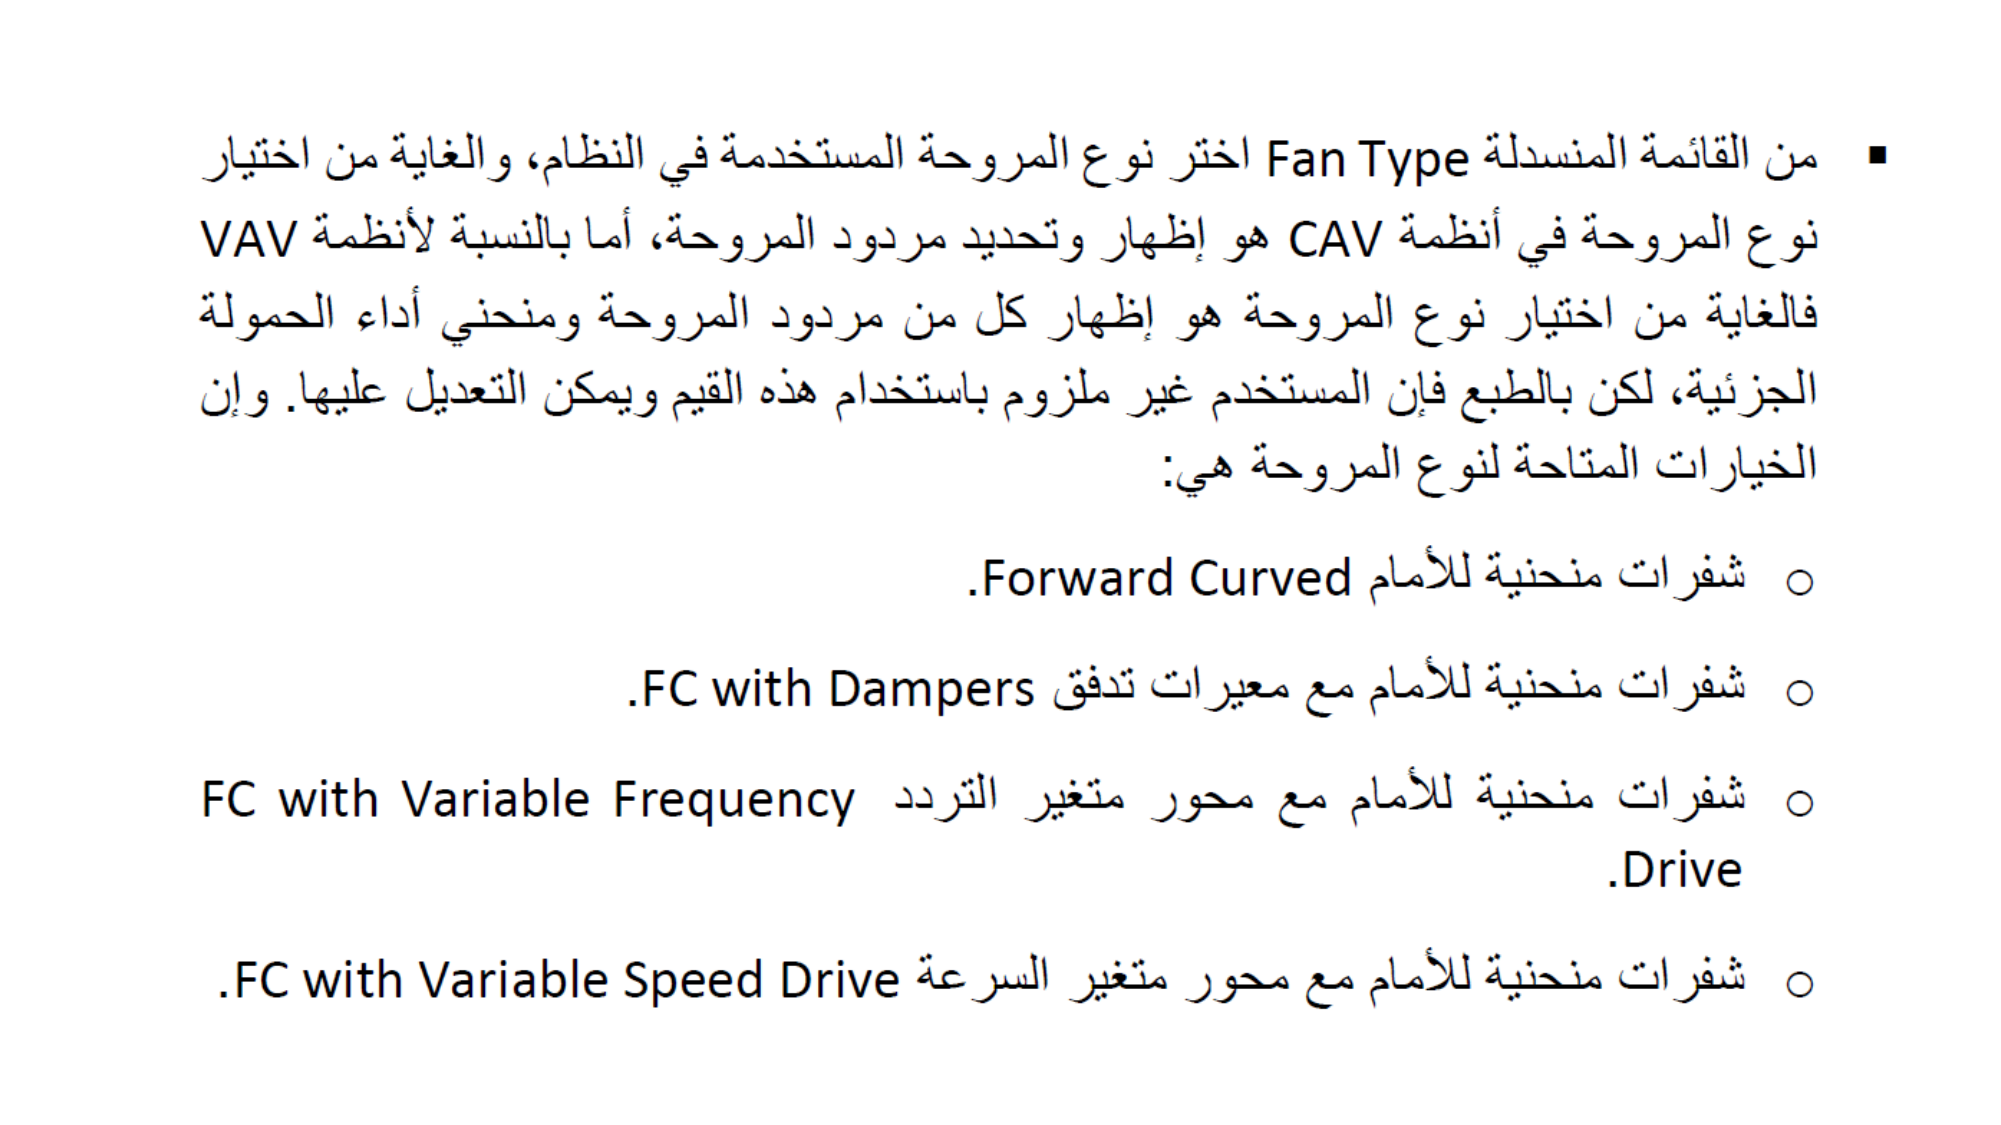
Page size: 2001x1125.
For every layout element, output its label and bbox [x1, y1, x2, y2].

picture [108, 66, 1902, 1045]
